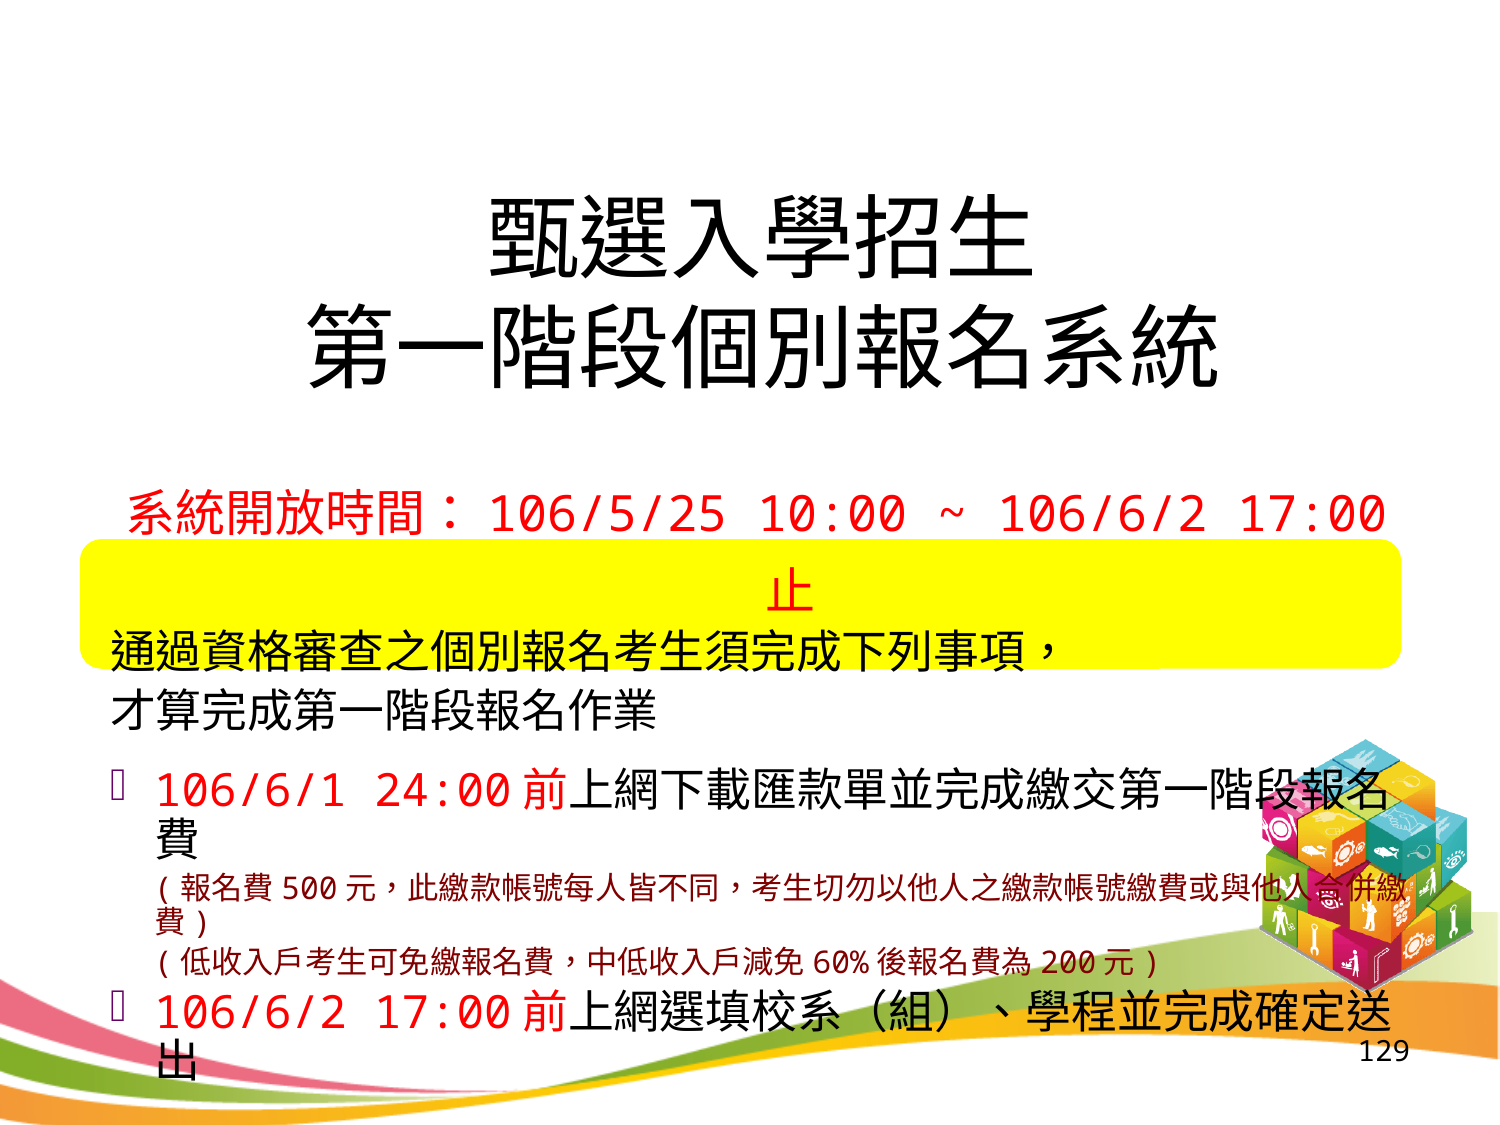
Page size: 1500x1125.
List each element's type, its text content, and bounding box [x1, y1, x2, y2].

text_box 甄選入學招生 第一階段個別報名系統 系統開放時間：106/5/25 10:00 ~ 106/6/2 17:00止 通過資格審查之個別報名考生須完成下列事項， 才算完成第一階段報名作業 106/6/1 24:00前上網下載匯款單並完成繳交第一階段報名費 (報名費500元，此繳款帳號每人皆不同，考生切勿以他人之繳款帳號繳費或與他人合併繳費) (低收入戶考生可免繳報名費，中低收入戶減免60%後報名費為200元) 106/6/2 17:00前上網選填校系（組）、學程並完成確定送出 [110, 172, 1418, 893]
slide_number 129 [1074, 1024, 1426, 1103]
picture [0, 739, 1500, 1125]
text_box [77, 536, 110, 671]
